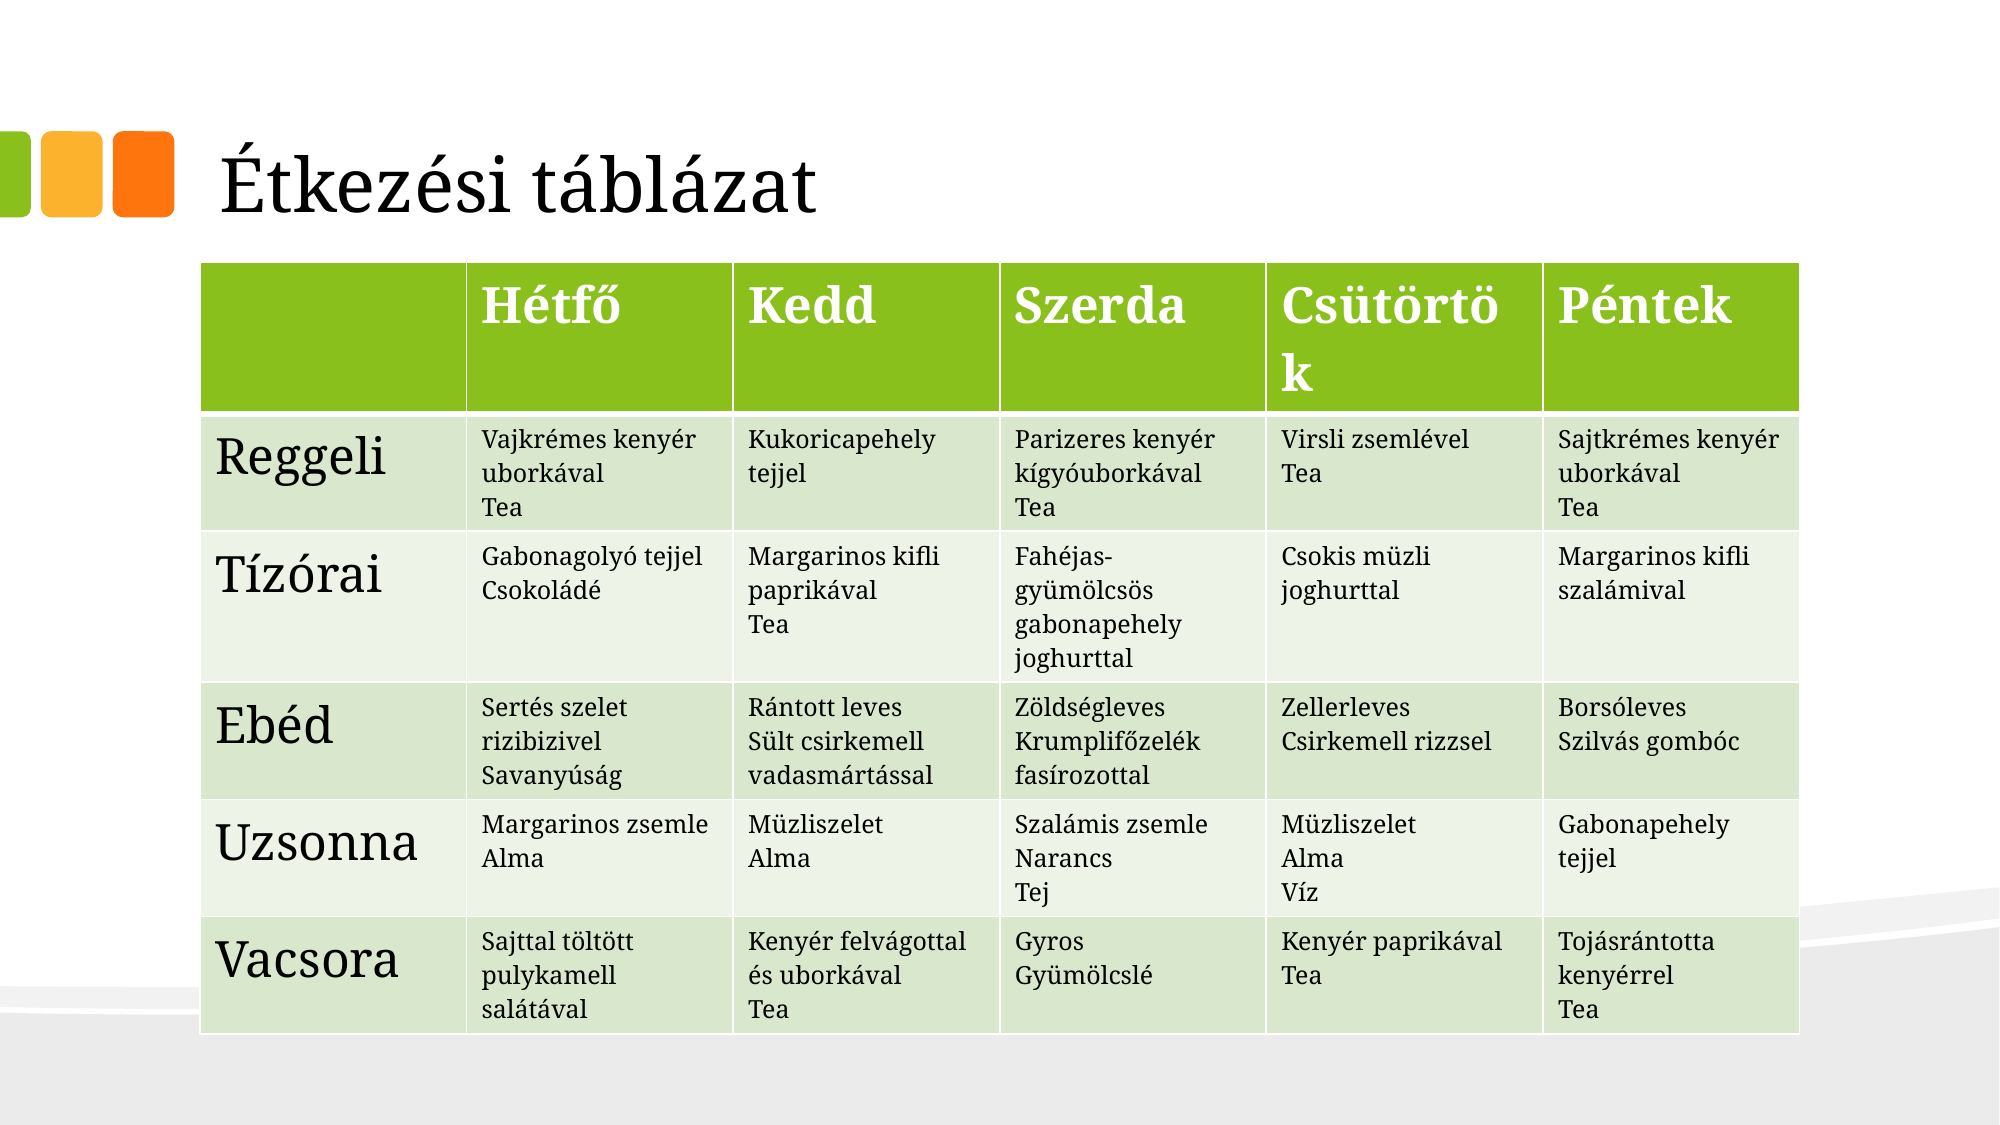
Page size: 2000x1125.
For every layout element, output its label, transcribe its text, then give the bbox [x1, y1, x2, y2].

table_cell Margarinos kifli szalámival [1544, 532, 1799, 681]
table_cell Reggeli [201, 417, 466, 530]
table_cell Margarinos kifli paprikával Tea [734, 532, 999, 681]
table_cell Csokis müzli joghurttal [1267, 532, 1542, 681]
table_cell Tojásrántotta kenyérrel Tea [1544, 917, 1799, 1033]
table_cell Gabonapehely tejjel [1544, 800, 1799, 916]
table_cell Tízórai [201, 532, 466, 681]
table_cell Kukoricapehely tejjel [734, 417, 999, 530]
table_header Csütörtök [1267, 263, 1542, 411]
table_cell Sertés szelet rizibizivel Savanyúság [467, 683, 732, 799]
table_cell Vacsora [201, 917, 466, 1033]
table_cell Parizeres kenyér kígyóuborkával Tea [1001, 417, 1265, 530]
table_cell Zöldségleves Krumplifőzelék fasírozottal [1001, 683, 1265, 799]
table_header Péntek [1544, 263, 1799, 411]
table_cell Kenyér paprikával Tea [1267, 917, 1542, 1033]
table_cell Müzliszelet Alma Víz [1267, 800, 1542, 916]
table_header Szerda [1001, 263, 1265, 411]
table_header [201, 263, 466, 411]
table_cell Müzliszelet Alma [734, 800, 999, 916]
table_cell Rántott leves Sült csirkemell vadasmártással [734, 683, 999, 799]
table_header Kedd [734, 263, 999, 411]
table_cell Szalámis zsemle Narancs Tej [1001, 800, 1265, 916]
table_cell Uzsonna [201, 800, 466, 916]
table_cell Gyros Gyümölcslé [1001, 917, 1265, 1033]
table_cell Gabonagolyó tejjel Csokoládé [467, 532, 732, 681]
table_cell Zellerleves Csirkemell rizzsel [1267, 683, 1542, 799]
table_cell Kenyér felvágottal és uborkával Tea [734, 917, 999, 1033]
table_cell Sajtkrémes kenyér uborkával Tea [1544, 417, 1799, 530]
table_header Hétfő [467, 263, 732, 411]
title Étkezési táblázat [199, 24, 1800, 238]
table_cell Fahéjas-gyümölcsös gabonapehely joghurttal [1001, 532, 1265, 681]
table_cell Borsóleves Szilvás gombóc [1544, 683, 1799, 799]
table_cell Vajkrémes kenyér uborkával Tea [467, 417, 732, 530]
table_cell Margarinos zsemle Alma [467, 800, 732, 916]
table_cell Ebéd [201, 683, 466, 799]
table_cell Sajttal töltött pulykamell salátával [467, 917, 732, 1033]
table_cell Virsli zsemlével Tea [1267, 417, 1542, 530]
